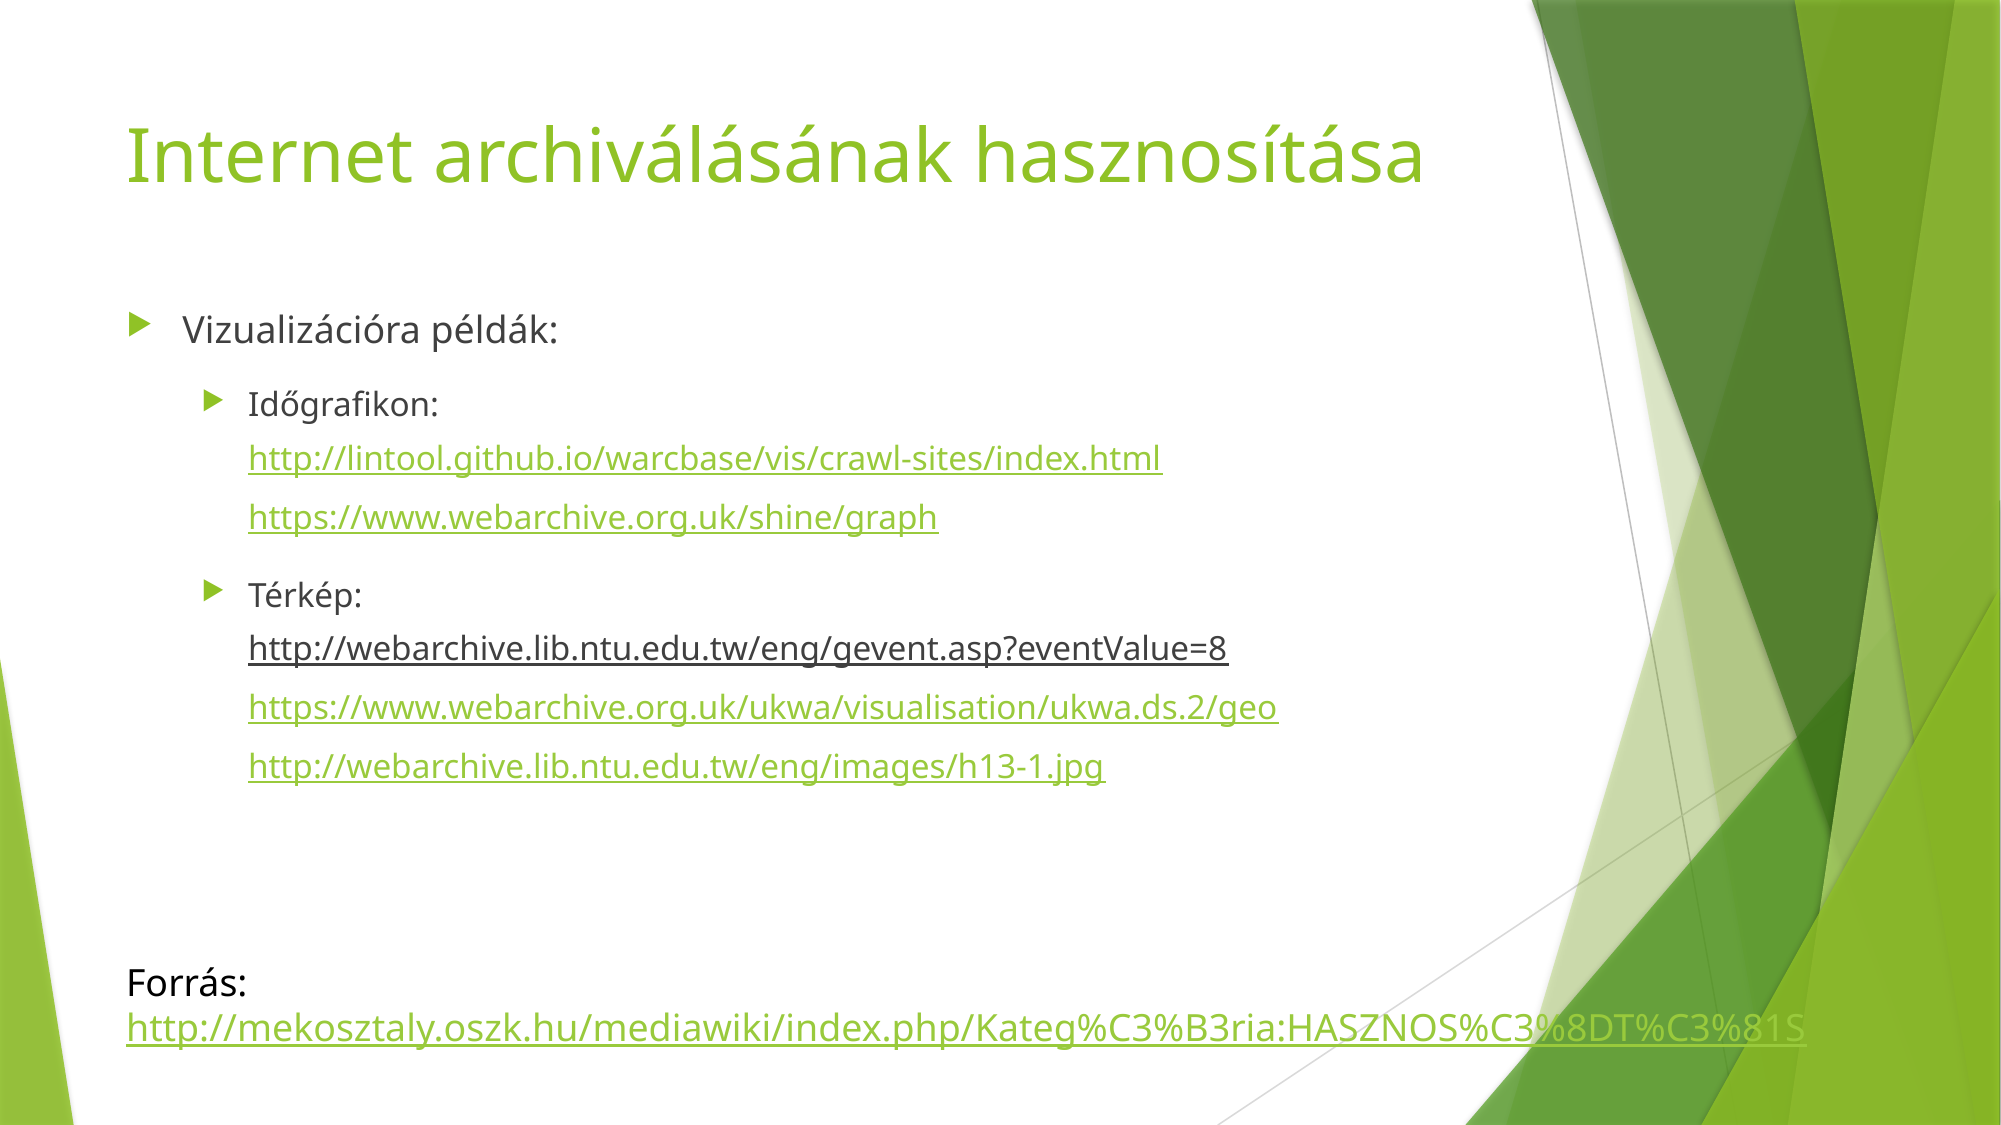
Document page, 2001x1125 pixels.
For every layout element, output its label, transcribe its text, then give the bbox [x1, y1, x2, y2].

text_box Forrás: http://mekosztaly.oszk.hu/mediawiki/index.php/Kateg%C3%B3ria:HASZNOS%C3%8DT%C3%81S [111, 951, 1856, 1063]
list Vizualizációra példák: Időgrafikon: http://lintool.github.io/warcbase/vis/crawl-sites/index.html https://www.webarchive.org.uk/shine/graph Térkép: http://webarchive.lib.ntu.edu.tw/eng/gevent.asp?eventValue=8 https://www.webarchive.org.uk/ukwa/visualisation/ukwa.ds.2/geo http://webarchive.lib.ntu.edu.tw/eng/images/h13-1.jpg [110, 284, 1522, 922]
title Internet archiválásának hasznosítása [110, 99, 1522, 284]
